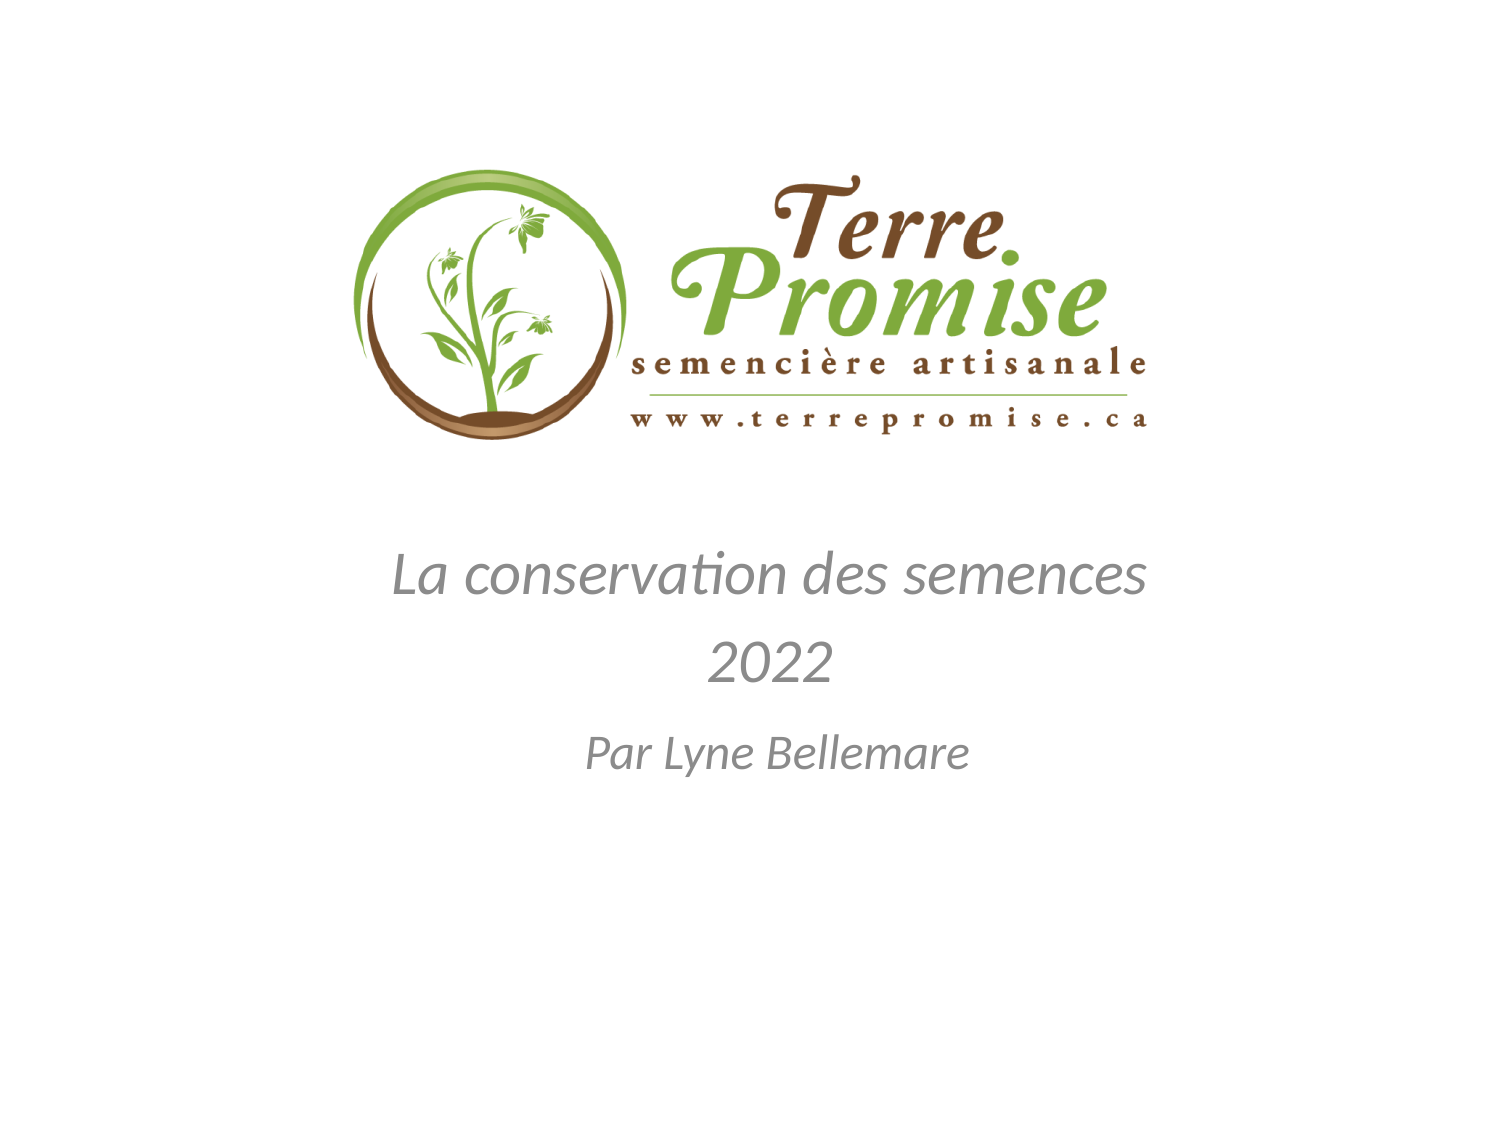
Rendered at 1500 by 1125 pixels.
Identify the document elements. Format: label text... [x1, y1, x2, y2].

subtitle La conservation des semences 2022 Par Lyne Bellemare [330, 534, 1211, 835]
picture [234, 114, 1266, 526]
